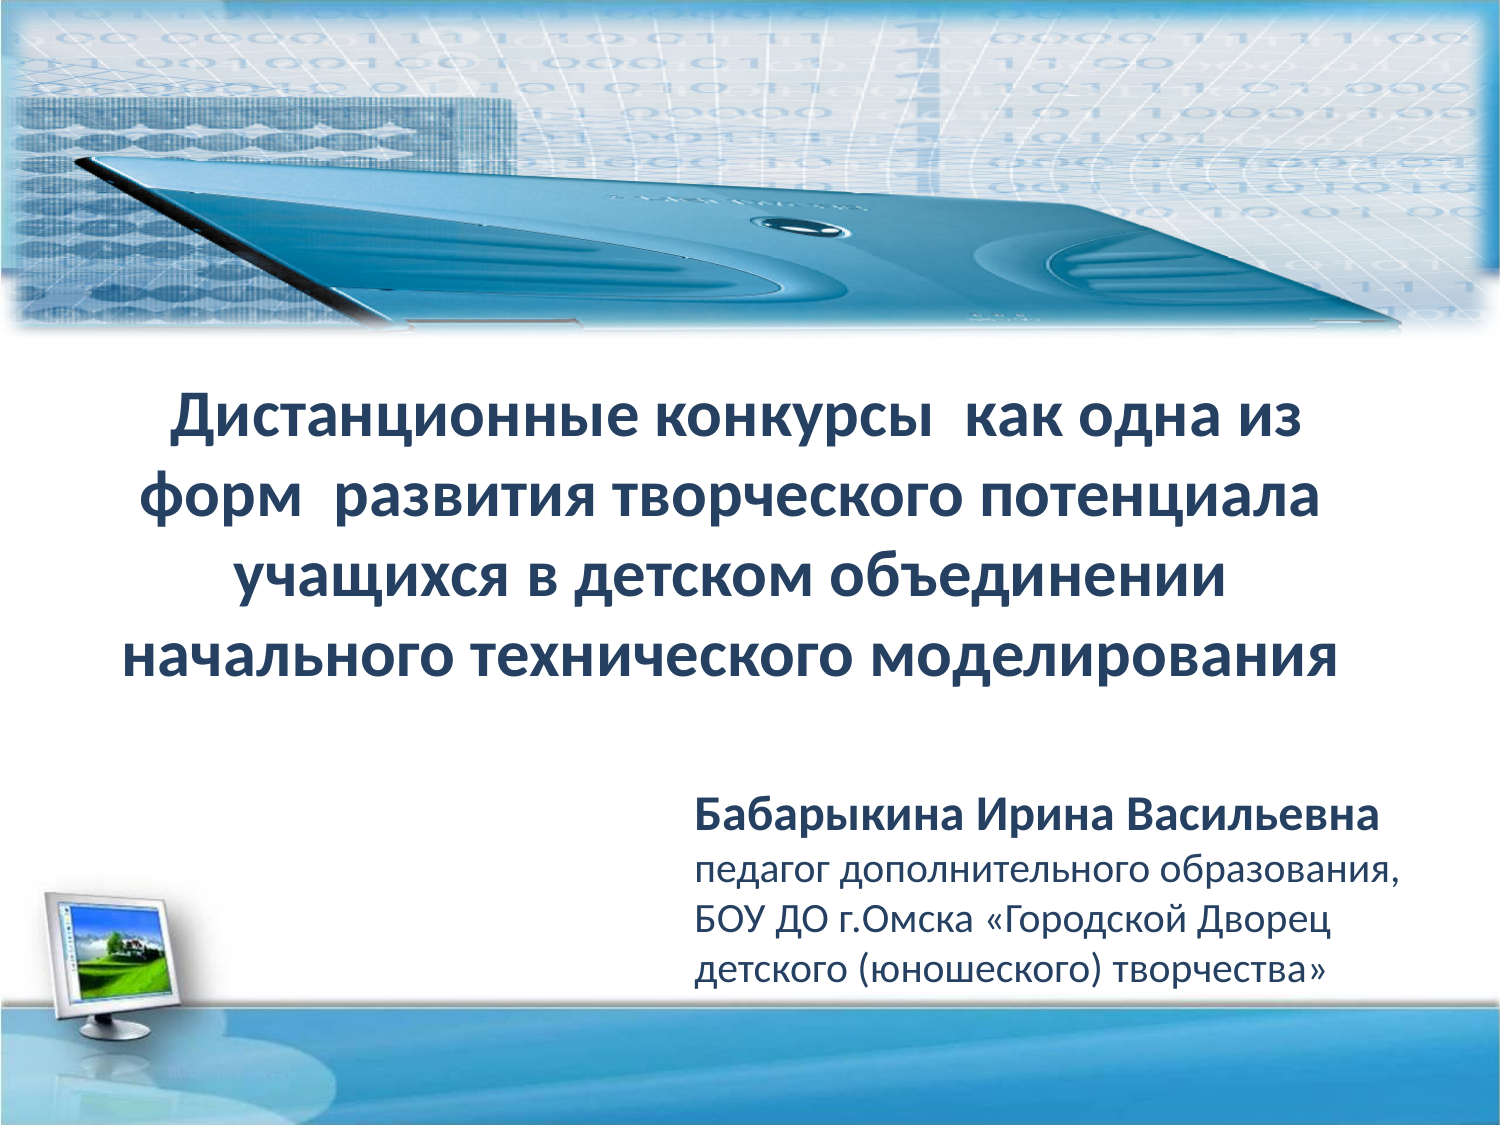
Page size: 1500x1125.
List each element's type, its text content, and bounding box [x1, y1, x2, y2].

picture [0, 0, 1500, 1125]
title Дистанционные конкурсы как одна из форм развития творческого потенциала учащихся в детском объединении начального технического моделирования [82, 348, 1381, 879]
text_box Бабарыкина Ирина Васильевна педагог дополнительного образования, БОУ ДО г.Омска «Городской Дворец детского (юношеского) творчества» [679, 773, 1430, 999]
